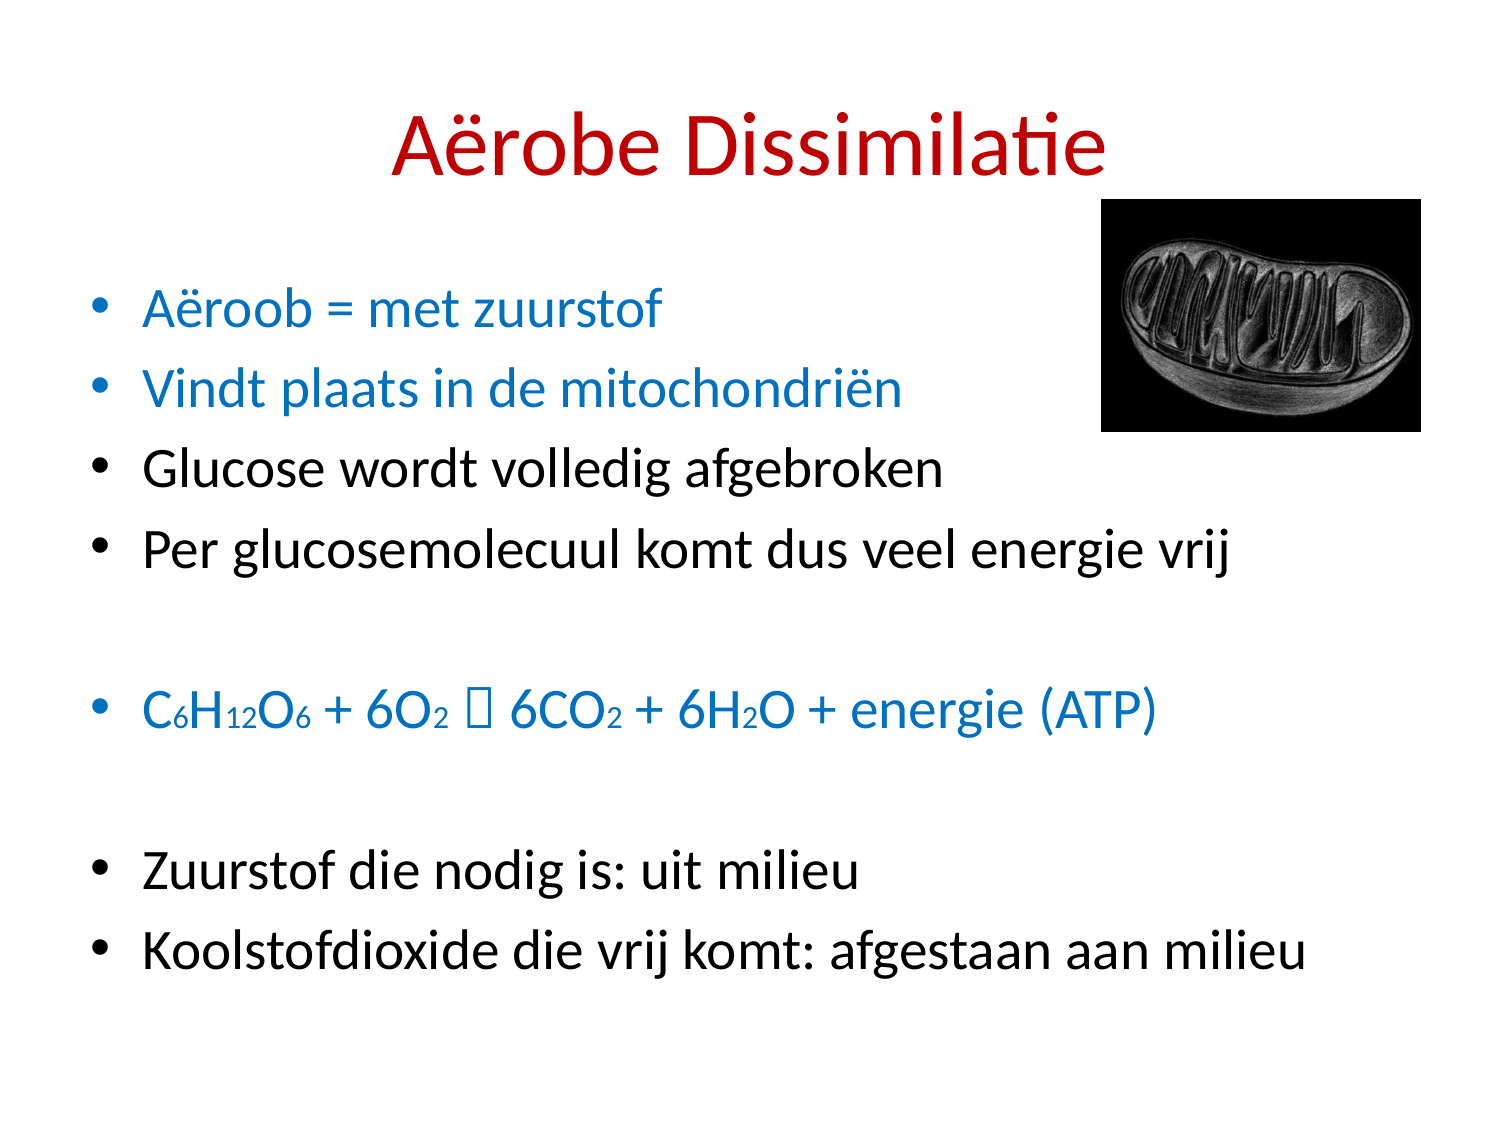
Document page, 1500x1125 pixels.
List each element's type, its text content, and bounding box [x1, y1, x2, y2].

picture [1101, 198, 1421, 433]
title Aërobe Dissimilatie [75, 45, 1425, 233]
list Aëroob = met zuurstof Vindt plaats in de mitochondriën Glucose wordt volledig afgebroken Per glucosemolecuul komt dus veel energie vrij C6H12O6 + 6O2  6CO2 + 6H2O + energie (ATP) Zuurstof die nodig is: uit milieu Koolstofdioxide die vrij komt: afgestaan aan milieu [75, 262, 1425, 1005]
